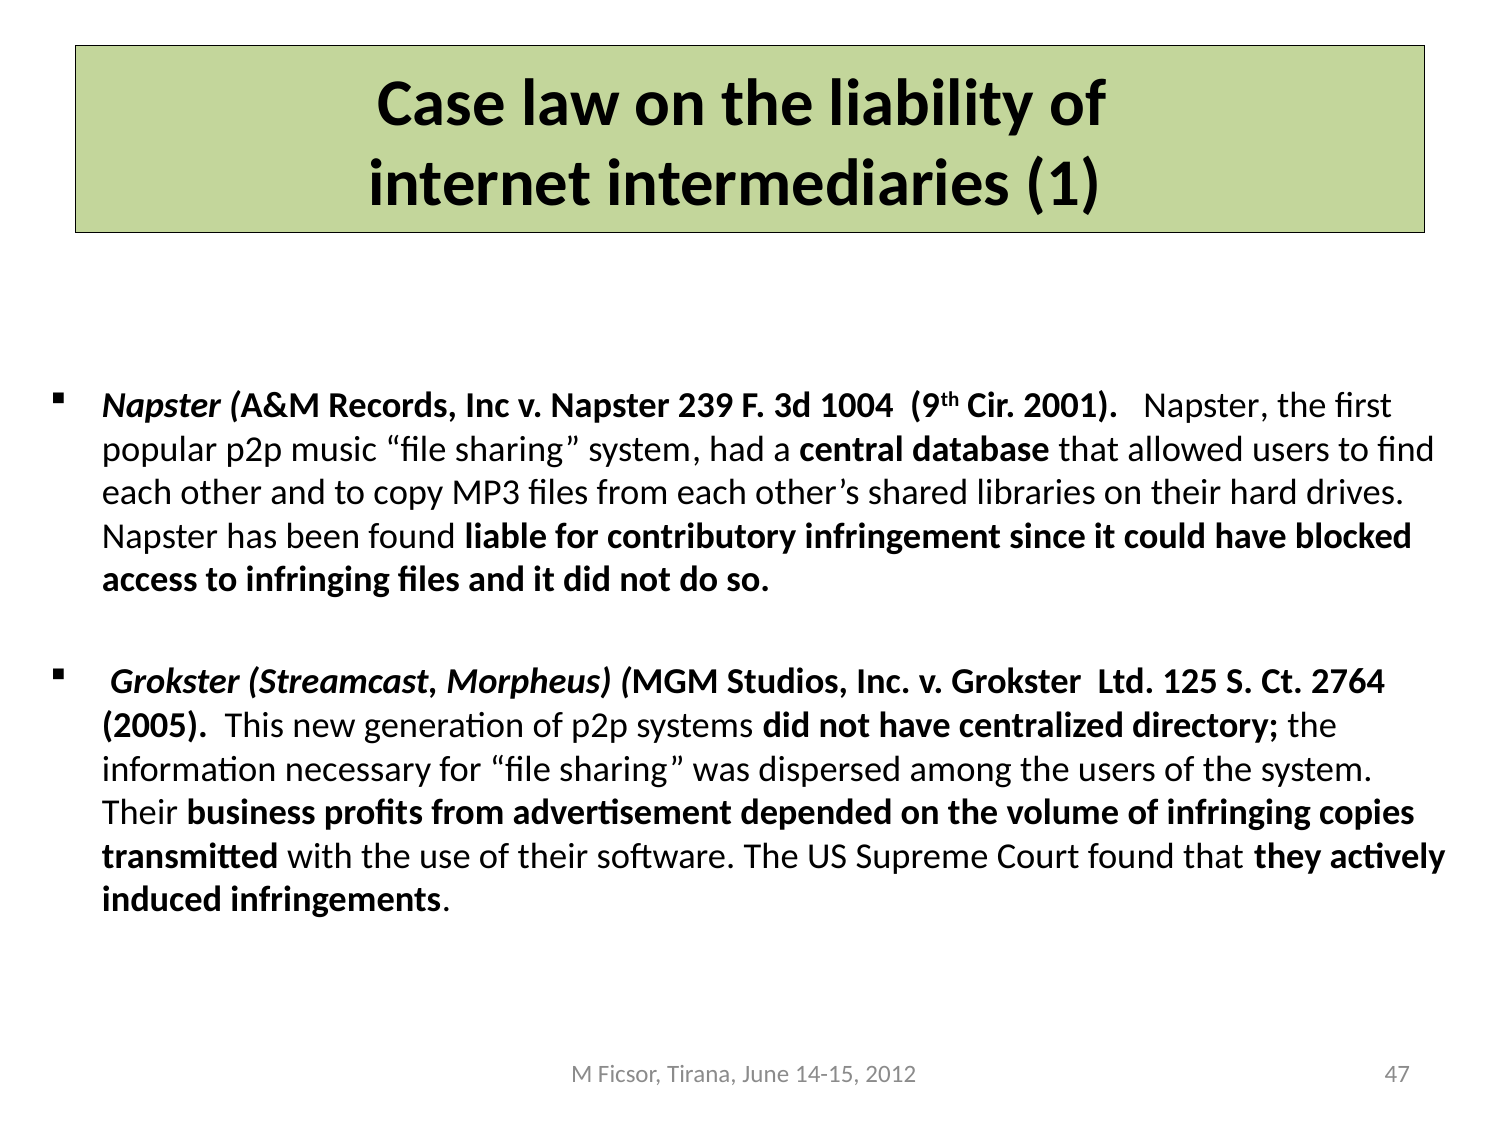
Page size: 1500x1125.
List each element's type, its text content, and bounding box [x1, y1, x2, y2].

slide_number 47 [1074, 1042, 1425, 1103]
title Case law on the liability of internet intermediaries (1) [75, 45, 1425, 233]
footer M Ficsor, Tirana, June 14-15, 2012 [512, 1042, 988, 1103]
list Napster (A&M Records, Inc v. Napster 239 F. 3d 1004 (9th Cir. 2001). Napster, the first popular p2p music “file sharing” system, had a central database that allowed users to find each other and to copy MP3 files from each other’s shared libraries on their hard drives. Napster has been found liable for contributory infringement since it could have blocked access to infringing files and it did not do so. Grokster (Streamcast, Morpheus) (MGM Studios, Inc. v. Grokster Ltd. 125 S. Ct. 2764 (2005). This new generation of p2p systems did not have centralized directory; the information necessary for “file sharing” was dispersed among the users of the system. Their business profits from advertisement depended on the volume of infringing copies transmitted with the use of their software. The US Supreme Court found that they actively induced infringements. [35, 246, 1465, 1024]
